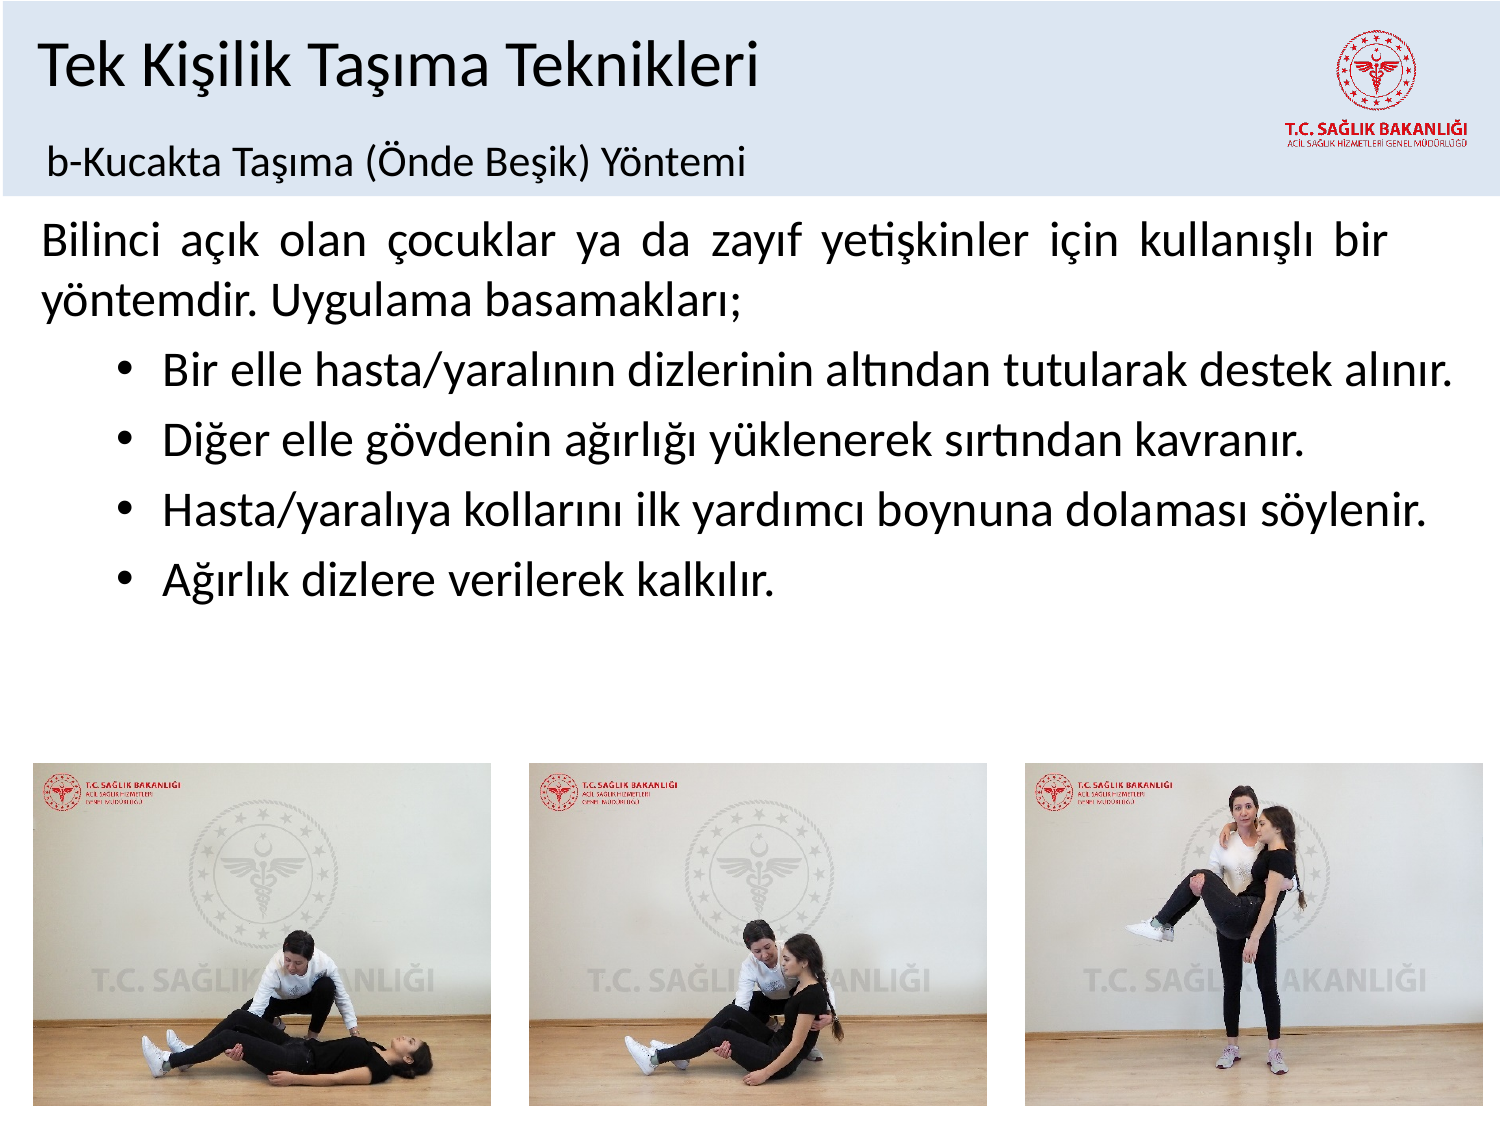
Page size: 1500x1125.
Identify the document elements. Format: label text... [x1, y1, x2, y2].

list Bilinci açık olan çocuklar ya da zayıf yetişkinler için kullanışlı bir yöntemdir. Uygulama basamakları; Bir elle hasta/yaralının dizlerinin altından tutularak destek alınır. Diğer elle gövdenin ağırlığı yüklenerek sırtından kavranır. Hasta/yaralıya kollarını ilk yardımcı boynuna dolaması söylenir. Ağırlık dizlere verilerek kalkılır. [26, 200, 1483, 728]
picture [1025, 763, 1483, 1107]
text_box Tek Kişilik Taşıma Teknikleri b-Kucakta Taşıma (Önde Beşik) Yöntemi [0, 0, 1500, 200]
picture [1285, 30, 1467, 149]
picture [33, 763, 491, 1107]
picture [529, 763, 987, 1107]
